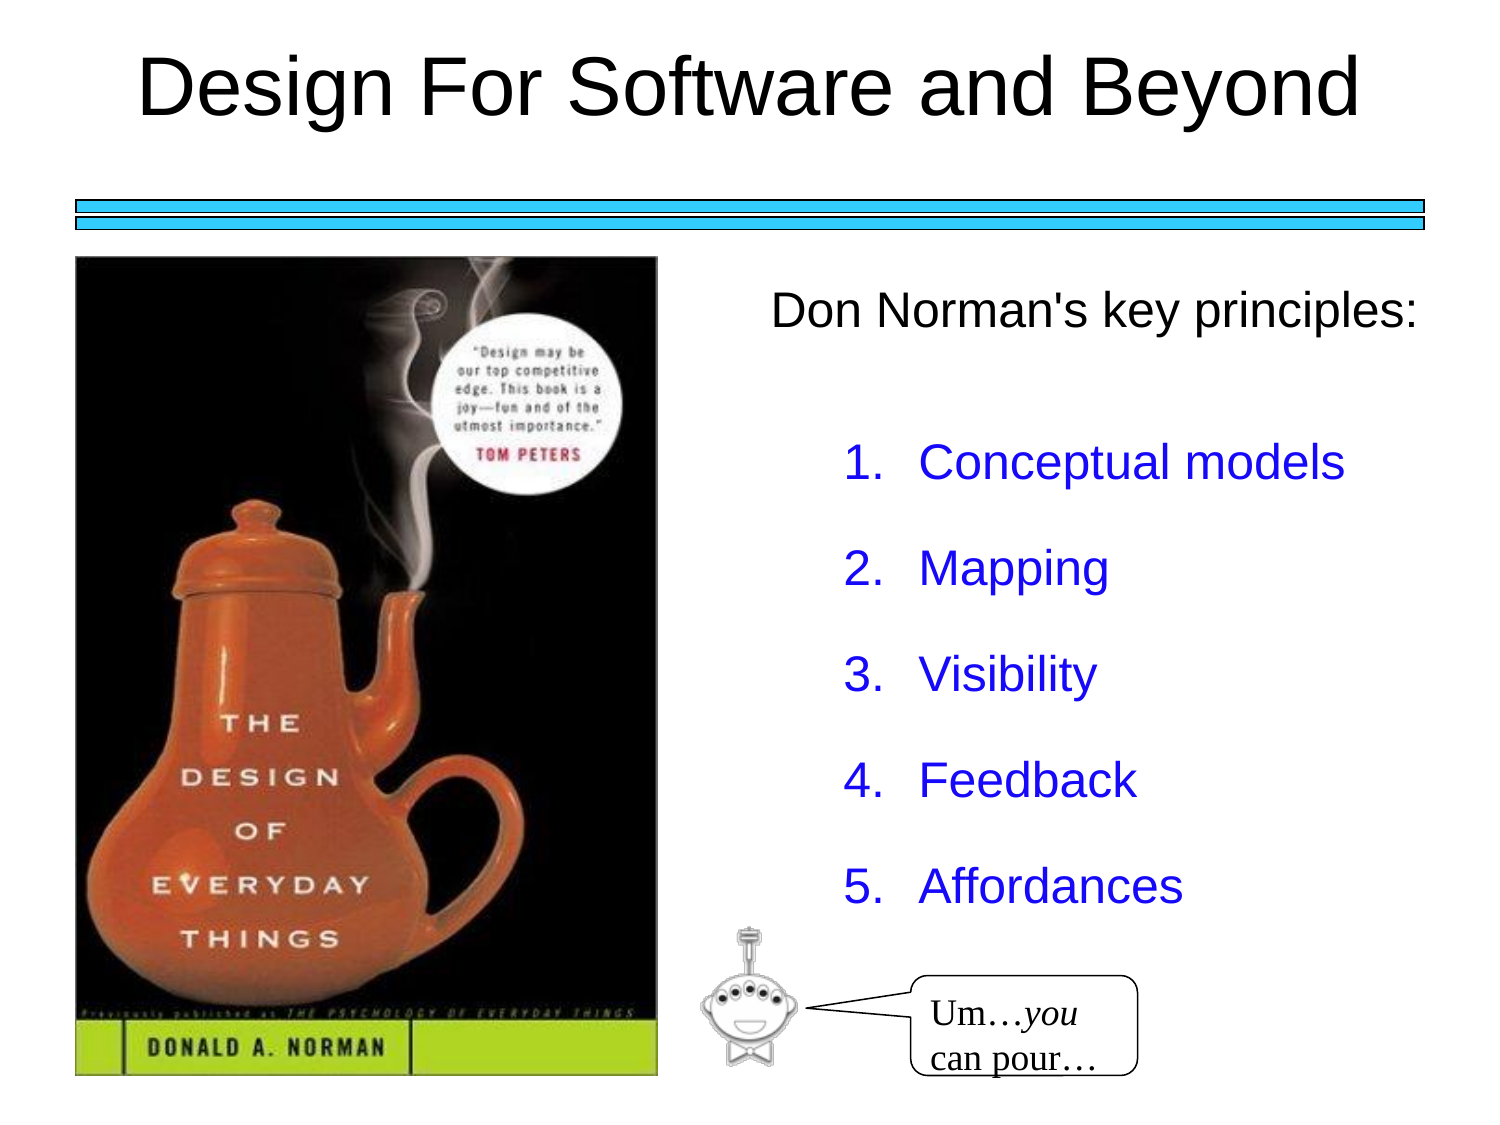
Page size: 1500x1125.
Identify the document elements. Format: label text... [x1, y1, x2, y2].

text_box Conceptual models Mapping Visibility Feedback Affordances [828, 386, 1379, 921]
text_box Um…you can pour… [813, 975, 1138, 1076]
text_box Don Norman's key principles: [755, 269, 1464, 345]
picture [74, 256, 659, 1076]
picture [692, 918, 808, 1076]
text_box Design For Software and Beyond [74, 24, 1425, 140]
